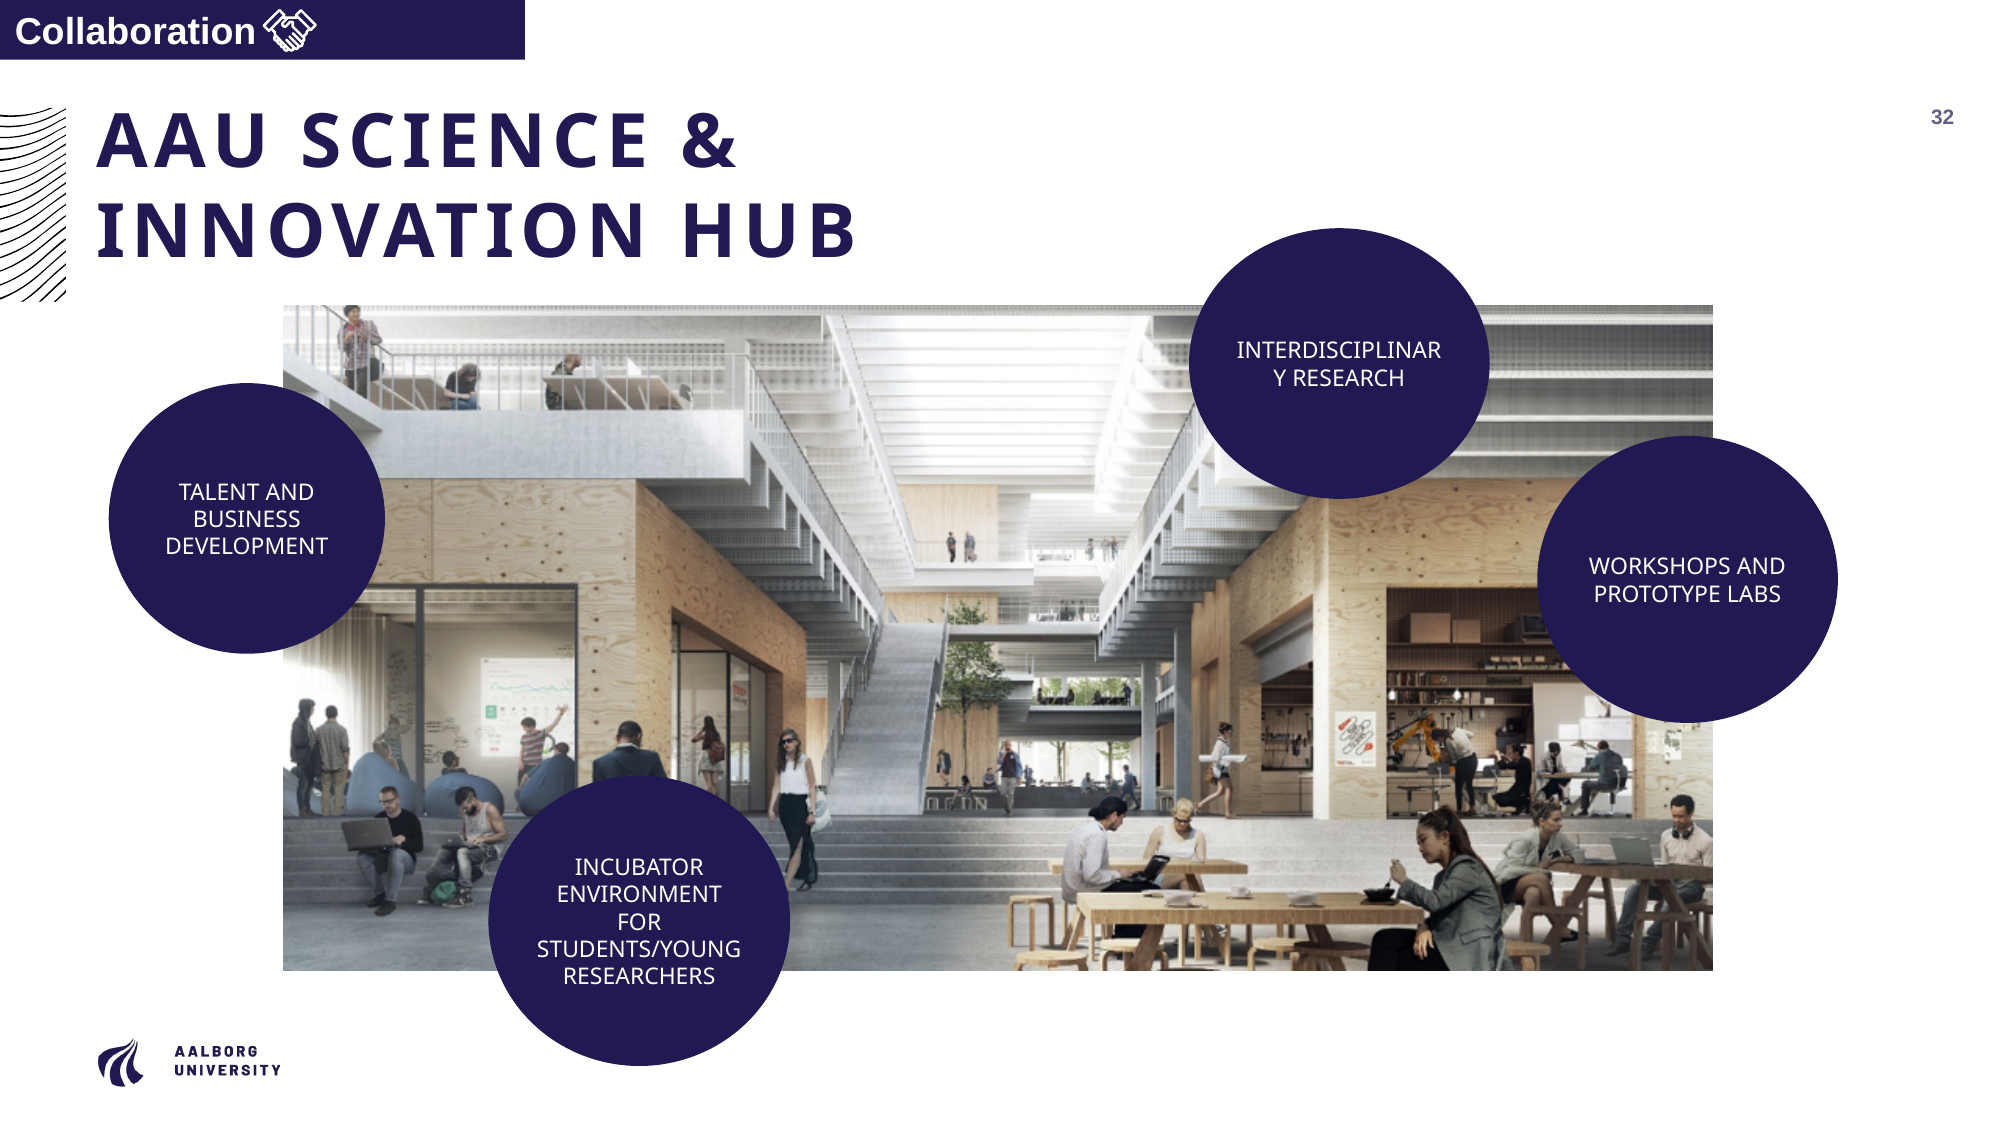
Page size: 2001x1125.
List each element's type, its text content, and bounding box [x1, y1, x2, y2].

picture [98, 1038, 281, 1087]
slide_number 32 [1860, 97, 1954, 135]
text_box Collaboration [0, 0, 525, 60]
text_box [262, 9, 317, 52]
text_box INTERDISCIPLINARY RESEARCH [1202, 227, 1477, 305]
text_box INCUBATOR ENVIRONMENT FOR STUDENTS/YOUNG RESEARCHERS [496, 971, 782, 1068]
title AAU SCIENCE & INNOVATION HUB [96, 60, 1824, 499]
picture [283, 305, 1713, 971]
text_box WORKSHOPS AND PROTOTYPE LABS [1713, 436, 1839, 722]
text_box TALENT AND BUSINESS DEVELOPMENT [107, 382, 283, 655]
